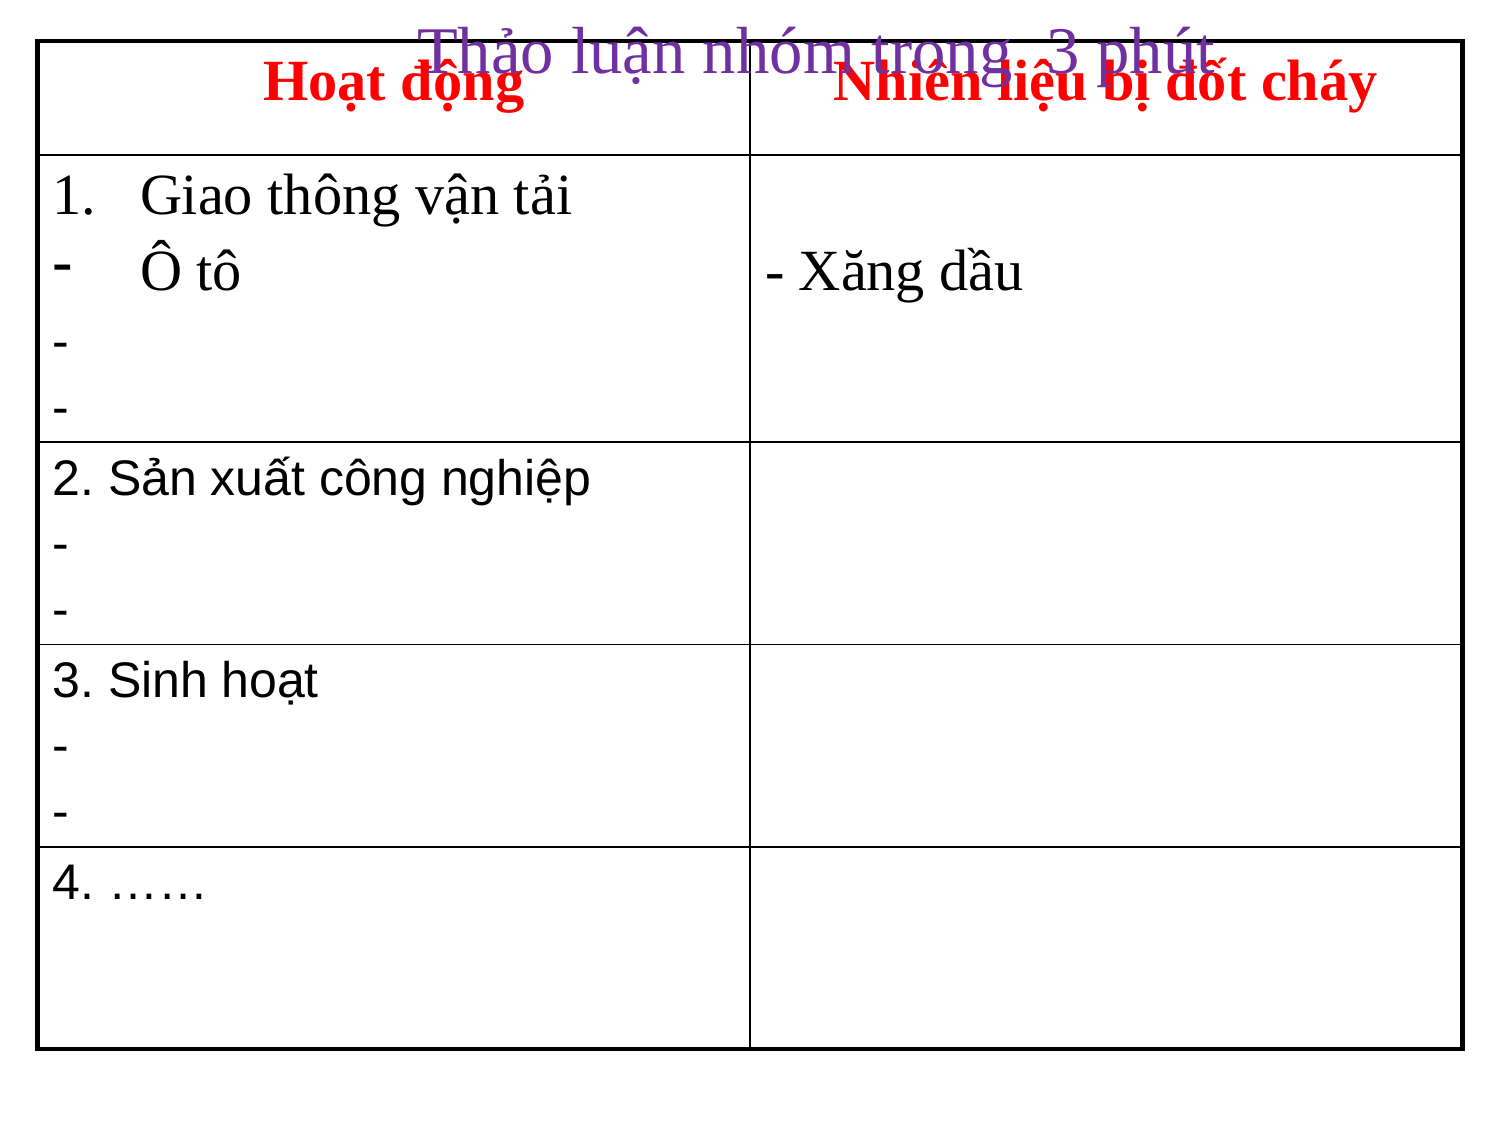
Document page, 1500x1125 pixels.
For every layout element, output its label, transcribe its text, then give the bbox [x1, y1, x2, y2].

text_box Thảo luận nhóm trong 3 phút [402, 0, 1232, 95]
table_cell - Xăng dầu [751, 156, 1460, 441]
table_cell Giao thông vận tải Ô tô - - [40, 156, 749, 441]
table_cell 3. Sinh hoạt - - [40, 645, 749, 846]
table_header Hoạt động [40, 43, 749, 154]
table_cell 4. …… [40, 848, 749, 1047]
table_header Nhiên liệu bị đốt cháy [751, 43, 1460, 154]
table_cell [751, 848, 1460, 1047]
table_cell 2. Sản xuất công nghiệp - - [40, 443, 749, 644]
table_cell [751, 443, 1460, 644]
table_cell [751, 645, 1460, 846]
